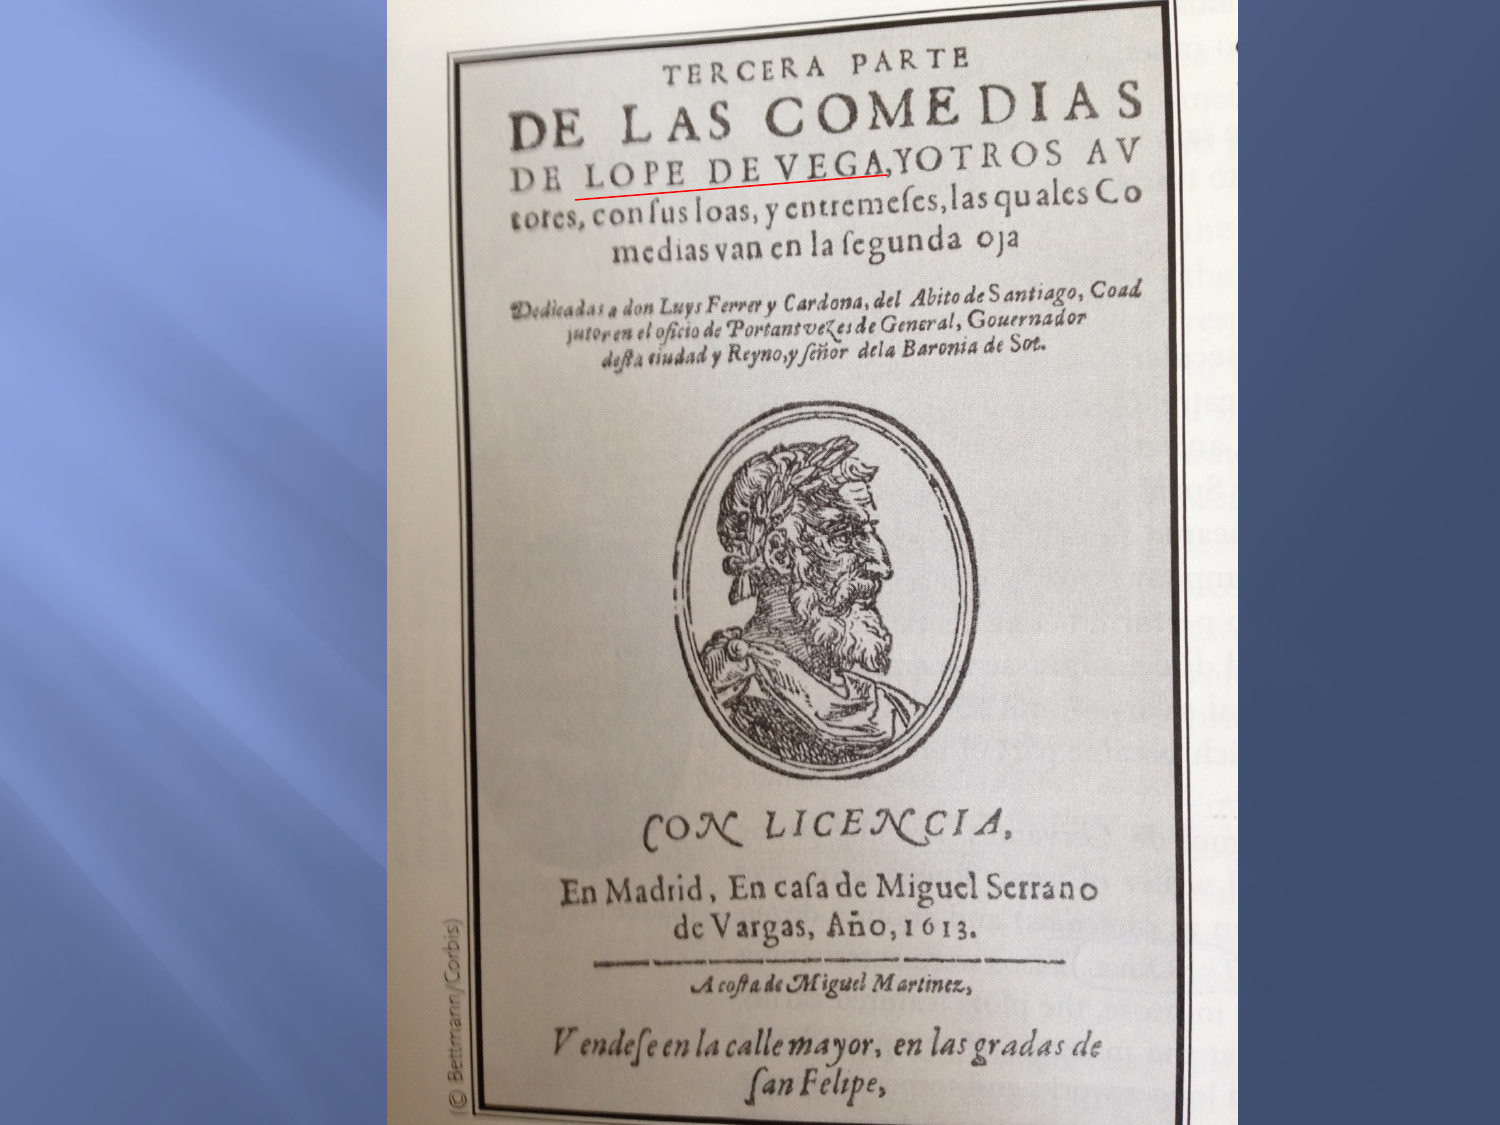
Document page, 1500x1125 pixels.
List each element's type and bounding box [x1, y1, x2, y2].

text_box [574, 174, 888, 201]
list [387, 0, 1238, 1125]
